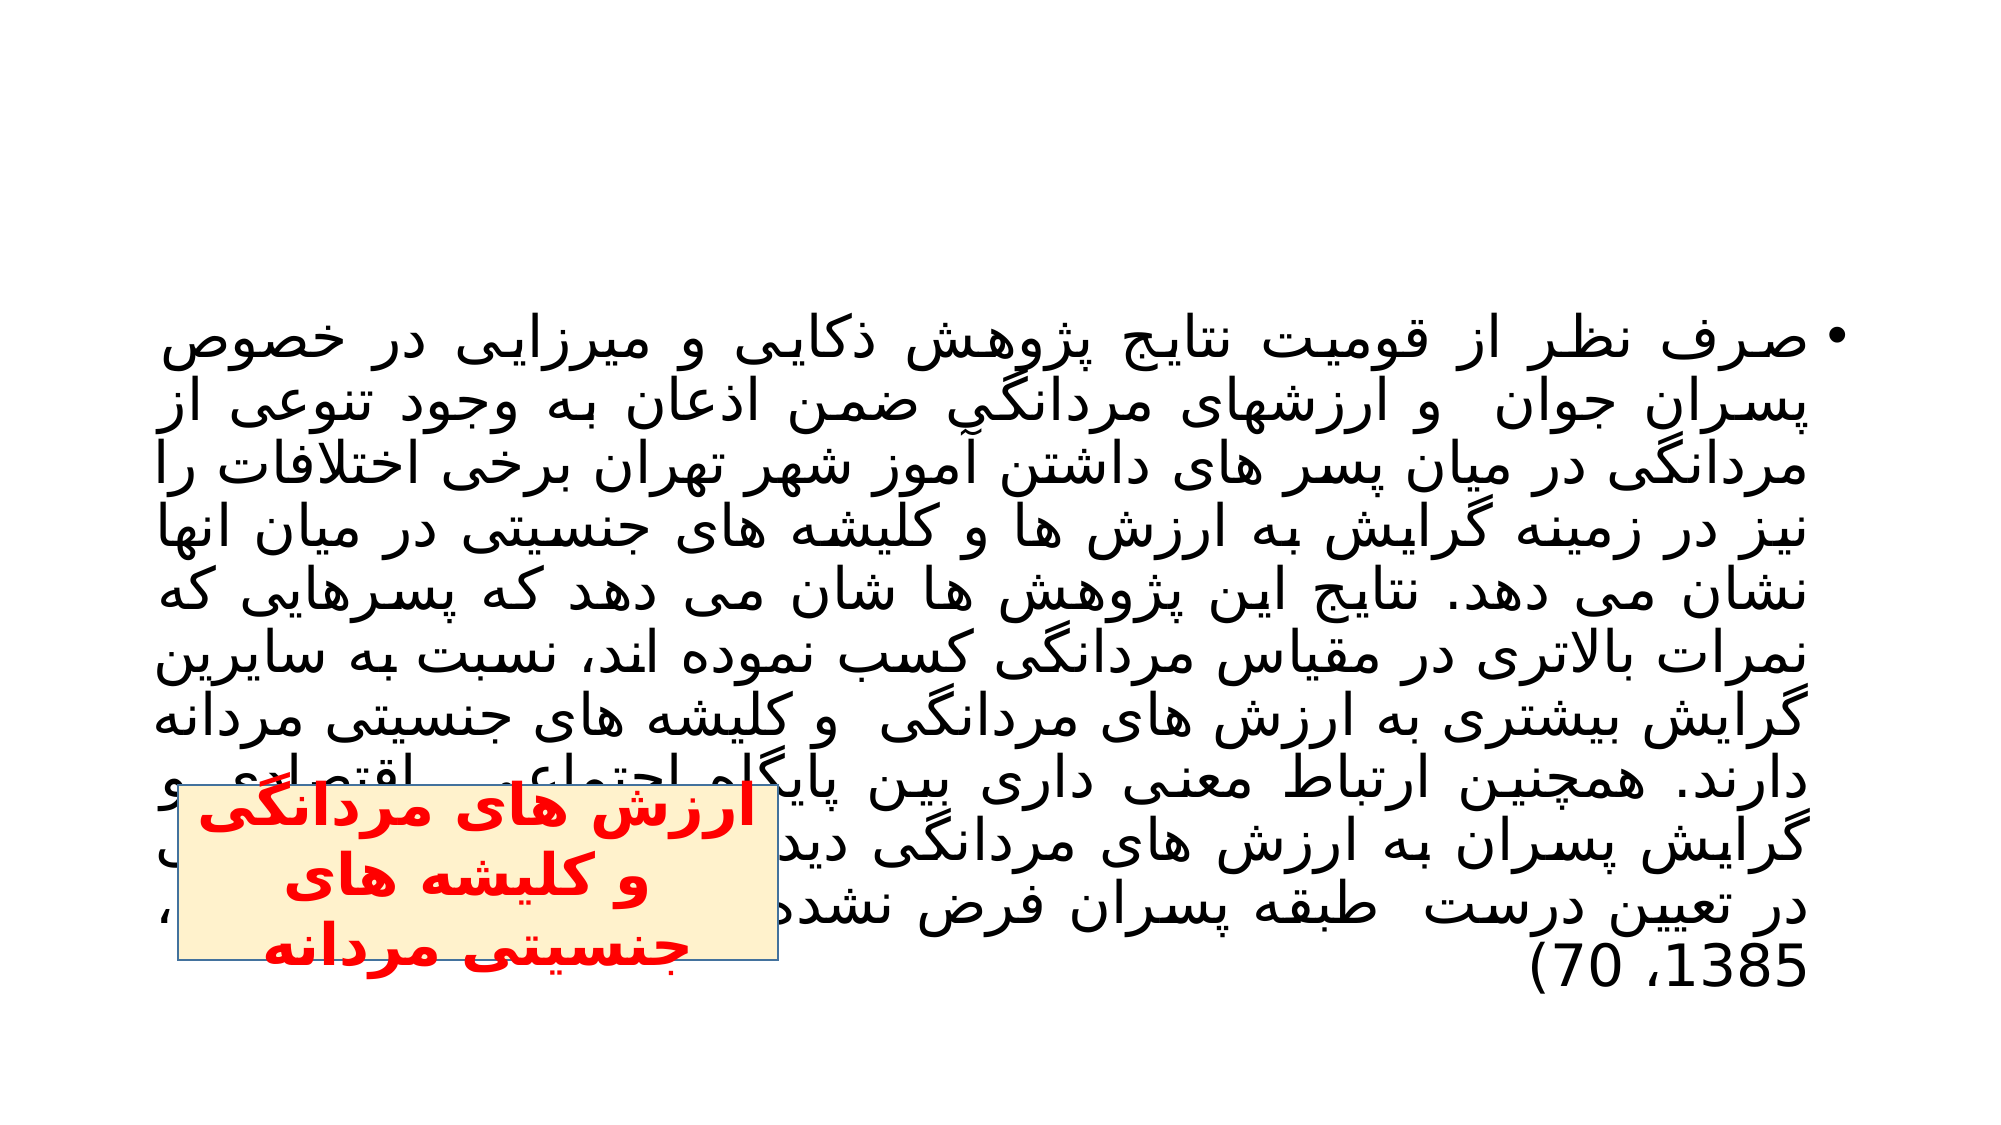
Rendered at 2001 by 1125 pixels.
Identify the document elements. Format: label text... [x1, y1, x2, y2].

list صرف نظر از قومیت نتایج پژوهش ذکایی و میرزایی در خصوص پسران جوان و ارزشهای مردانگی ضمن اذعان به وجود تنوعی از مردانگی در میان پسر های داشتن آموز شهر تهران برخی اختلافات را نیز در زمینه گرایش به ارزش ها و کلیشه های جنسیتی در میان انها نشان می دهد. نتایج این پژوهش ها شان می دهد که پسرهایی که نمرات بالاتری در مقیاس مردانگی کسب نموده اند، نسبت به سایرین گرایش بیشتری به ارزش های مردانگی و کلیشه های جنسیتی مردانه دارند. همچنین ارتباط معنی داری بین پایگاه اجتماعی اقتصادی و گرایش پسران به ارزش های مردانگی دیده شد که علت ان ناتوانی در تعیین درست طبقه پسران فرض نشده است (ذکایی و میرزایی، 1385، 70) [137, 299, 1863, 1014]
text_box ارزش های مردانگی و کلیشه های جنسیتی مردانه [177, 784, 779, 961]
